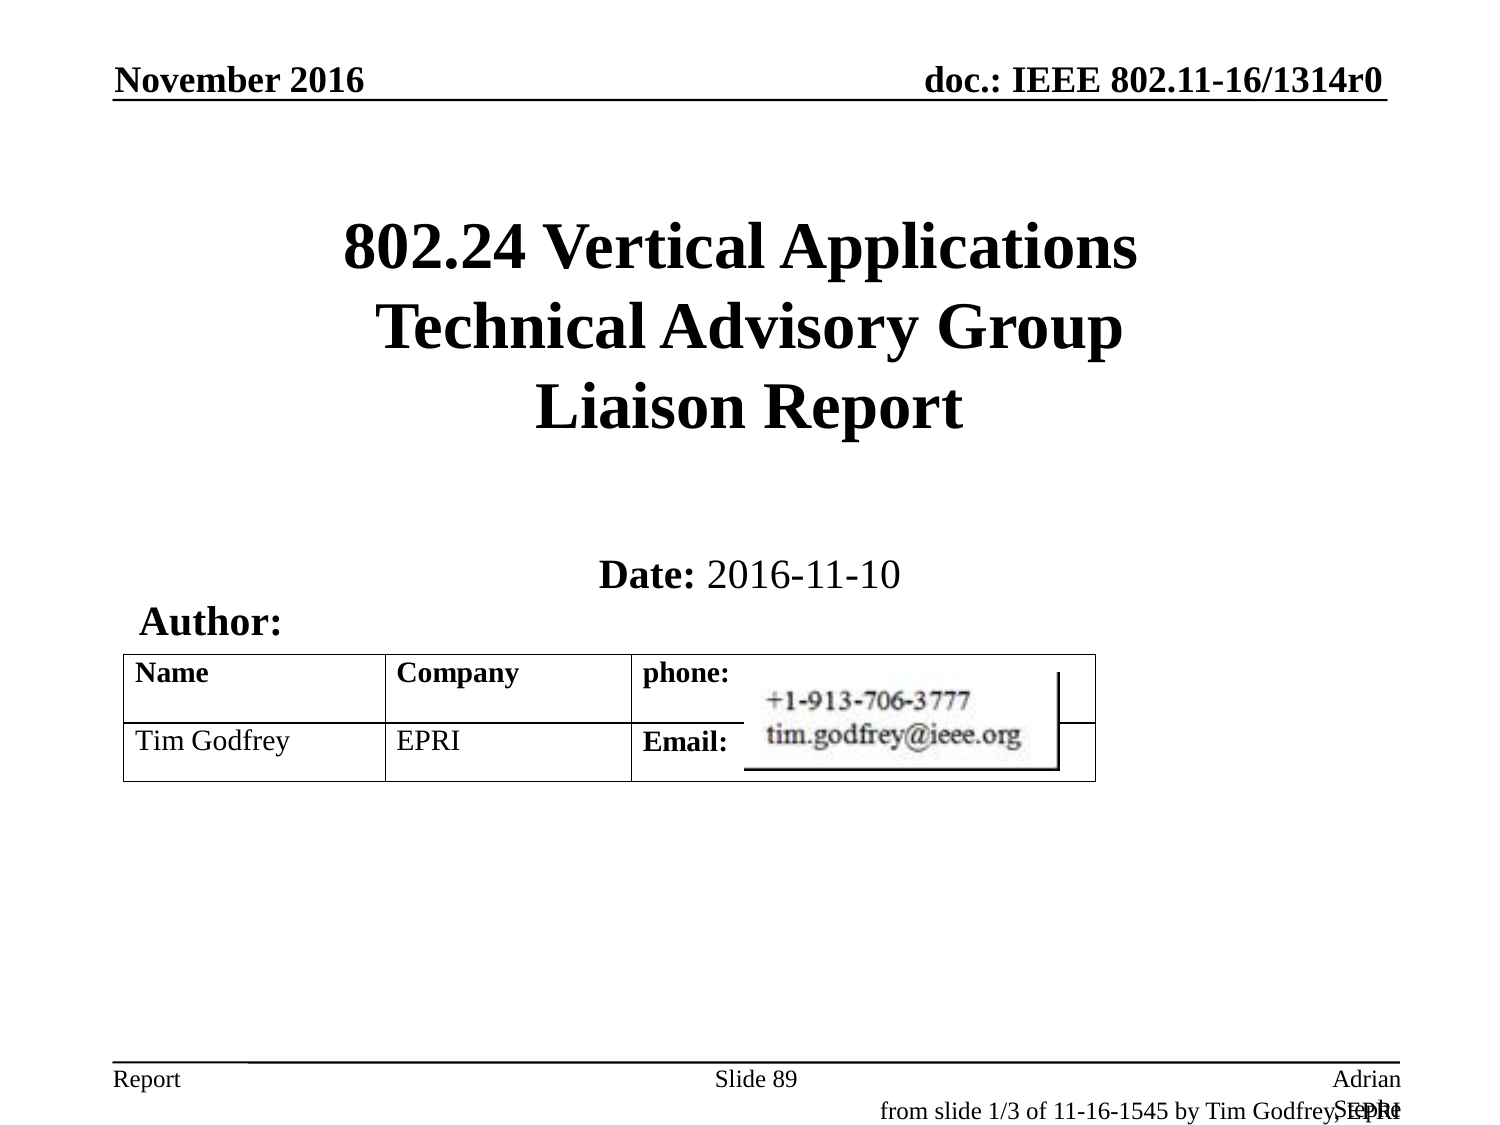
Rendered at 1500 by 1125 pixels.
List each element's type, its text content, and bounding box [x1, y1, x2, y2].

list Date: 2016-11-10 [112, 538, 1388, 652]
slide_number Slide 89 [711, 1061, 801, 1087]
text_box Author: [123, 586, 362, 649]
footer Adrian Stephens, Intel Corporation [1324, 1061, 1402, 1087]
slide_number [114, 54, 374, 101]
title 802.24 Vertical Applications Technical Advisory Group Liaison Report [112, 233, 1388, 409]
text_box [107, 653, 1460, 1036]
text_box from slide 1/3 of 11-16-1545 by Tim Godfrey, EPRI [343, 1087, 1417, 1125]
